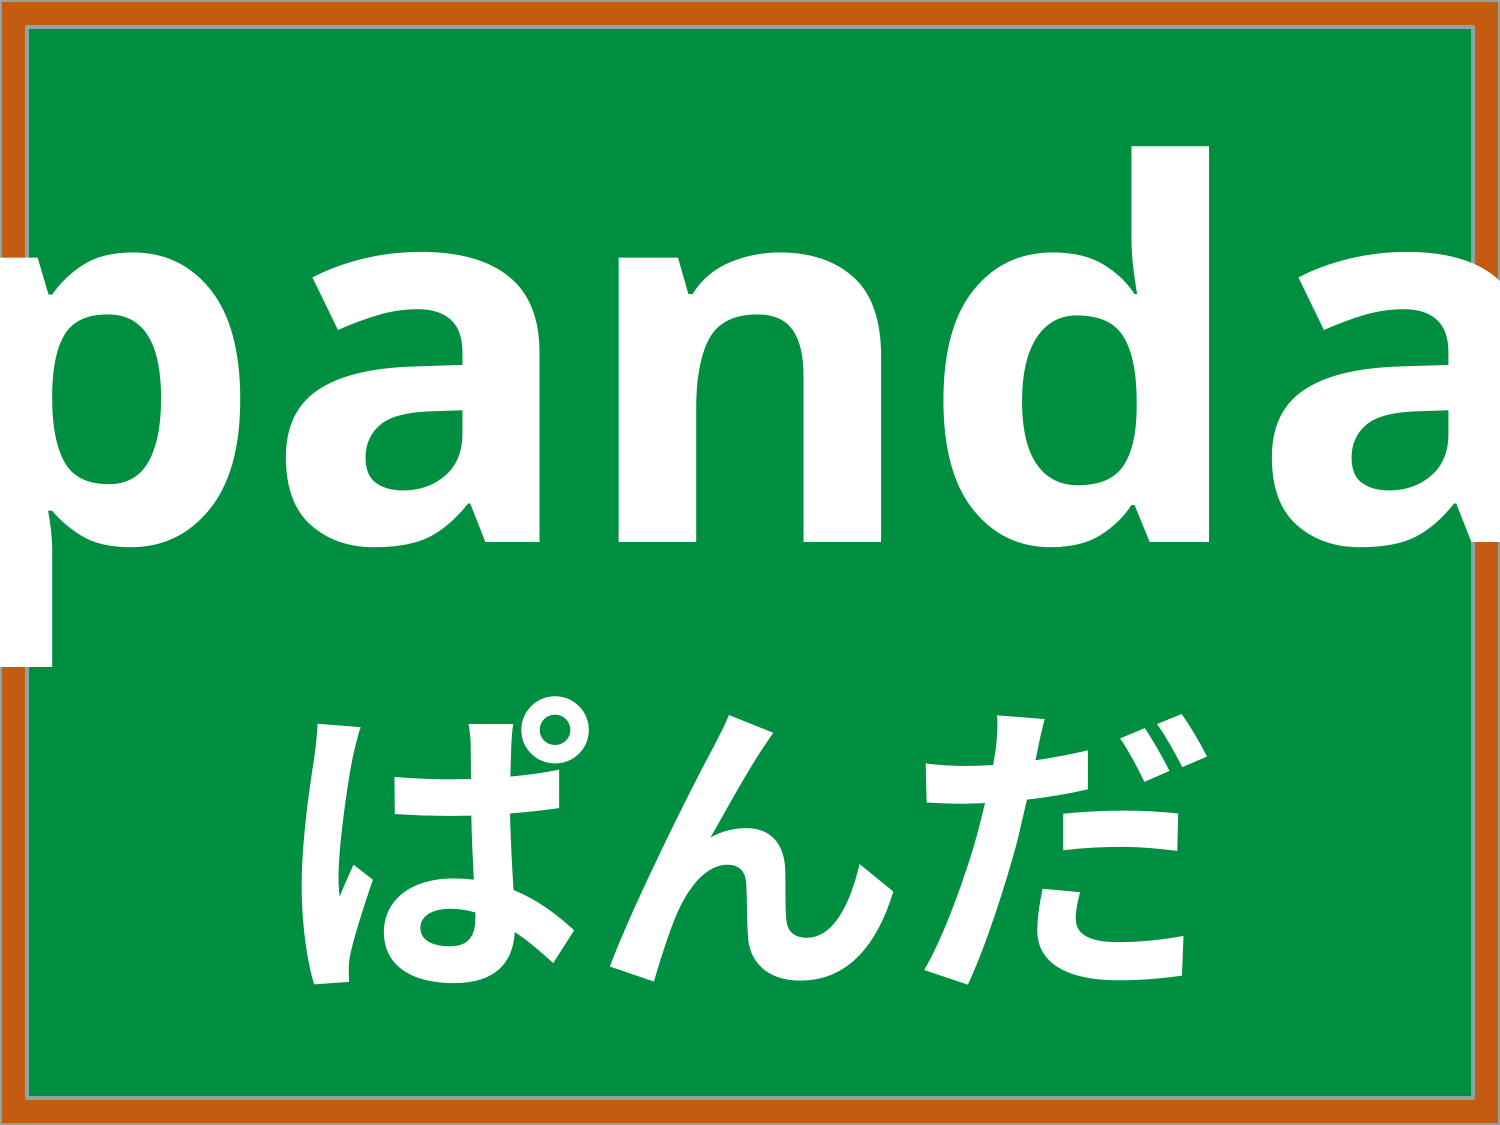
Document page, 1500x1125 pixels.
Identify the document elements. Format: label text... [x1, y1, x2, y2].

text_box panda [177, 106, 1323, 562]
text_box ぱんだ [355, 615, 1145, 1035]
